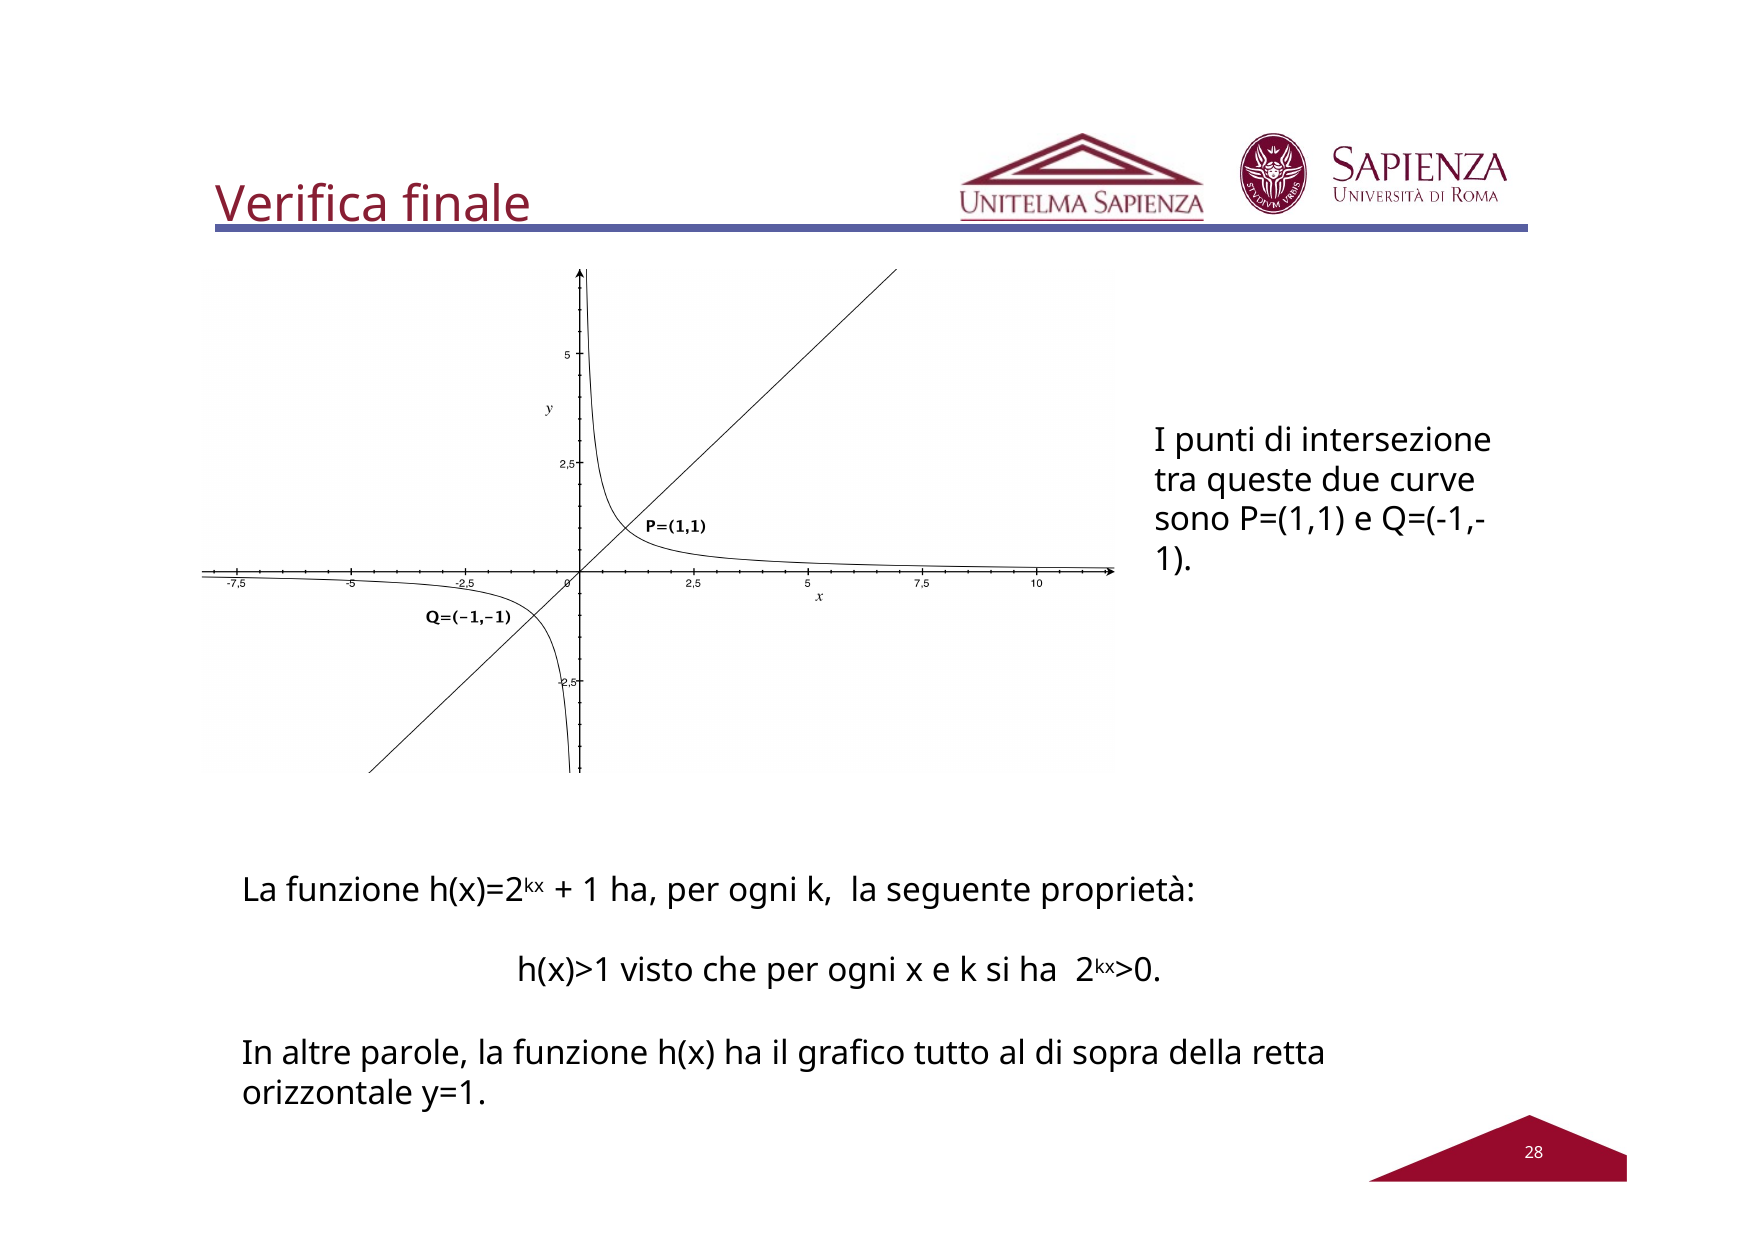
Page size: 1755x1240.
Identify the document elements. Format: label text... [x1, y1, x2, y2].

text_box [201, 269, 1115, 773]
picture [1368, 1115, 1627, 1182]
text_box I punti di intersezione tra queste due curve sono P=(1,1) e Q=(-1,-1). [1152, 418, 1506, 577]
text_box La funzione h(x)=2kx + 1 ha, per ogni k, la seguente proprietà: h(x)>1 visto che per ogni x e k si ha 2kx>0. In altre parole, la funzione h(x) ha il grafico tutto al di sopra della retta orizzontale y=1. [239, 867, 1462, 1112]
picture [959, 133, 1204, 171]
picture [1231, 123, 1541, 171]
title Verifica finale [213, 171, 1541, 379]
slide_number 22 [1520, 1141, 1549, 1240]
